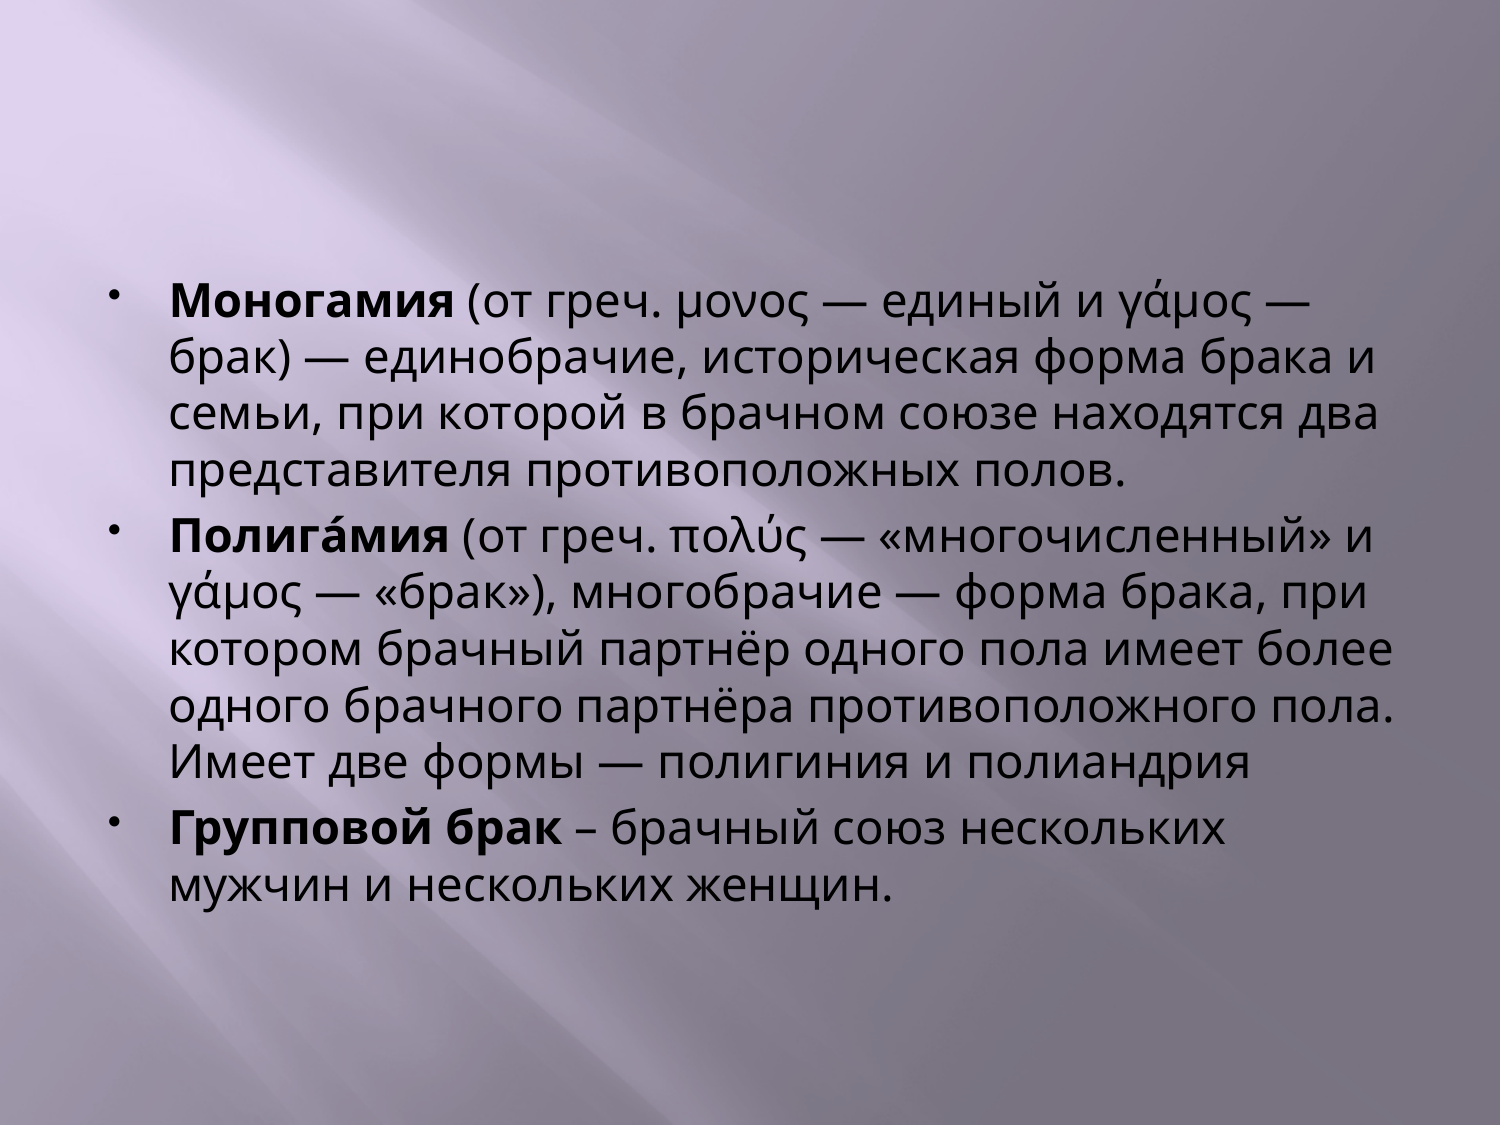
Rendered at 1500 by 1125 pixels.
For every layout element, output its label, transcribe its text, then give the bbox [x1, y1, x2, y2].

list Моногамия (от греч. μονος — единый и γάμος — брак) — единобрачие, историческая форма брака и семьи, при которой в брачном союзе находятся два представителя противоположных полов. Полига́мия (от греч. πολύς — «многочисленный» и γάμος — «брак»), многобрачие — форма брака, при котором брачный партнёр одного пола имеет более одного брачного партнёра противоположного пола. Имеет две формы — полигиния и полиандрия Групповой брак – брачный союз нескольких мужчин и нескольких женщин. [75, 262, 1425, 1035]
